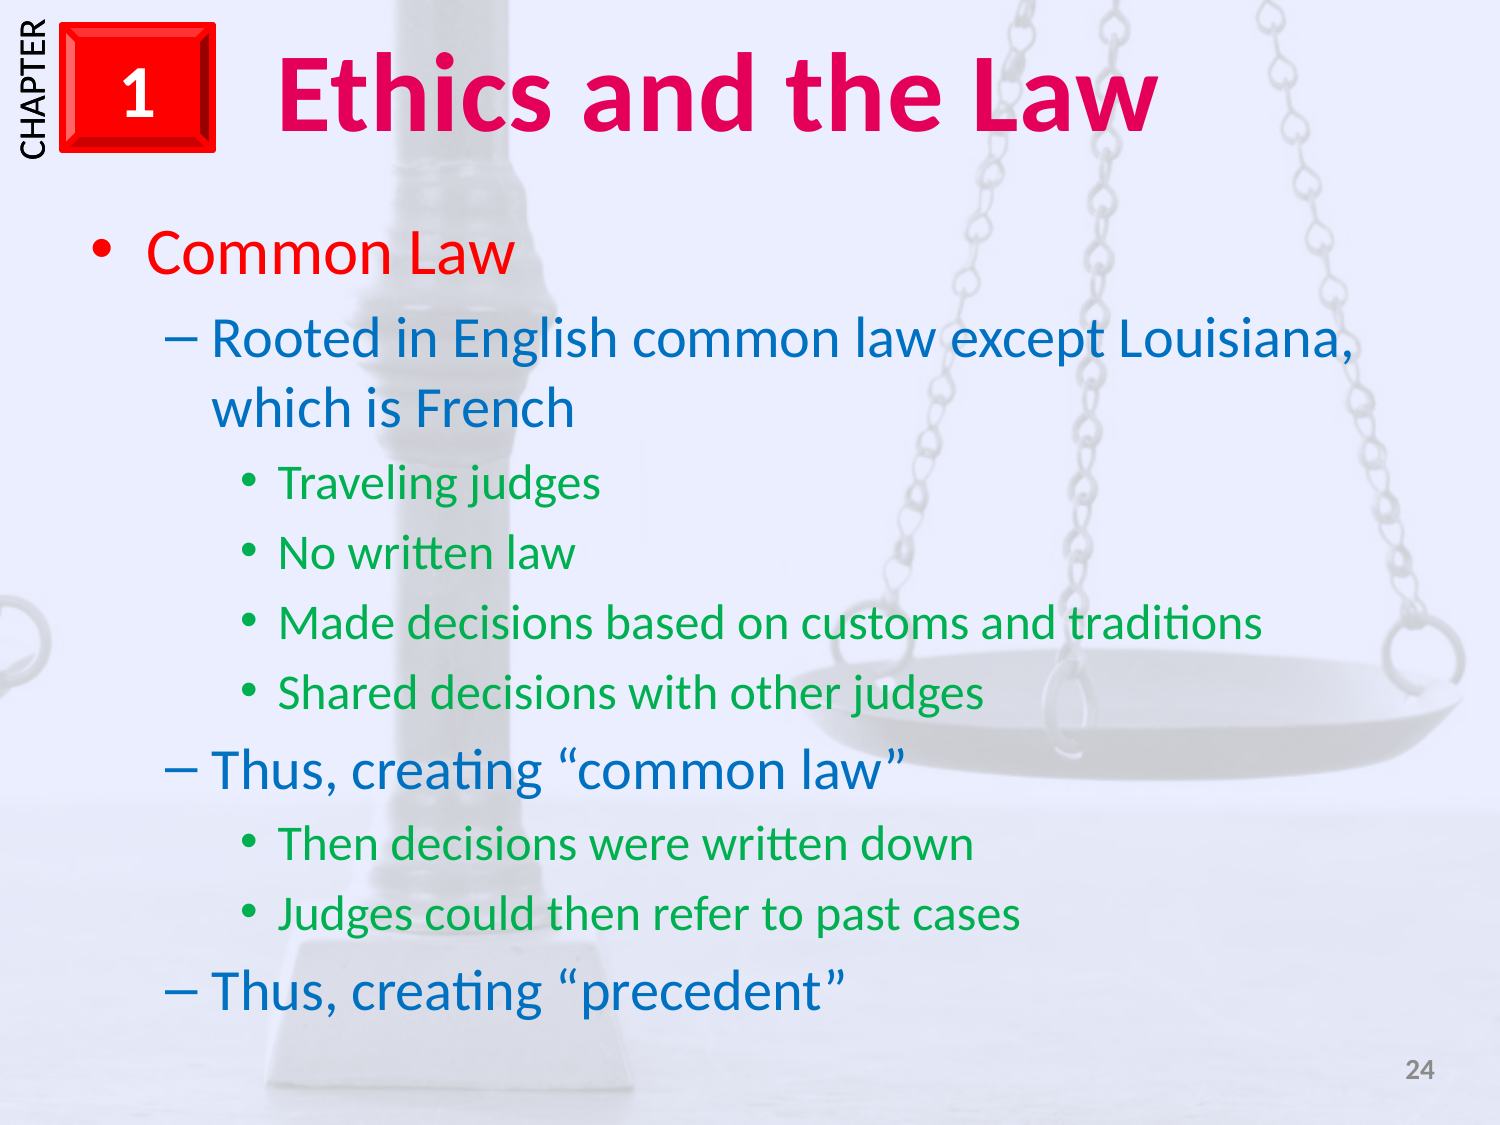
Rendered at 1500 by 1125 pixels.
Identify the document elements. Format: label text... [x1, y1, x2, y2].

list Common Law Rooted in English common law except Louisiana, which is French Traveling judges No written law Made decisions based on customs and traditions Shared decisions with other judges Thus, creating “common law” Then decisions were written down Judges could then refer to past cases Thus, creating “precedent” [75, 200, 1450, 1100]
